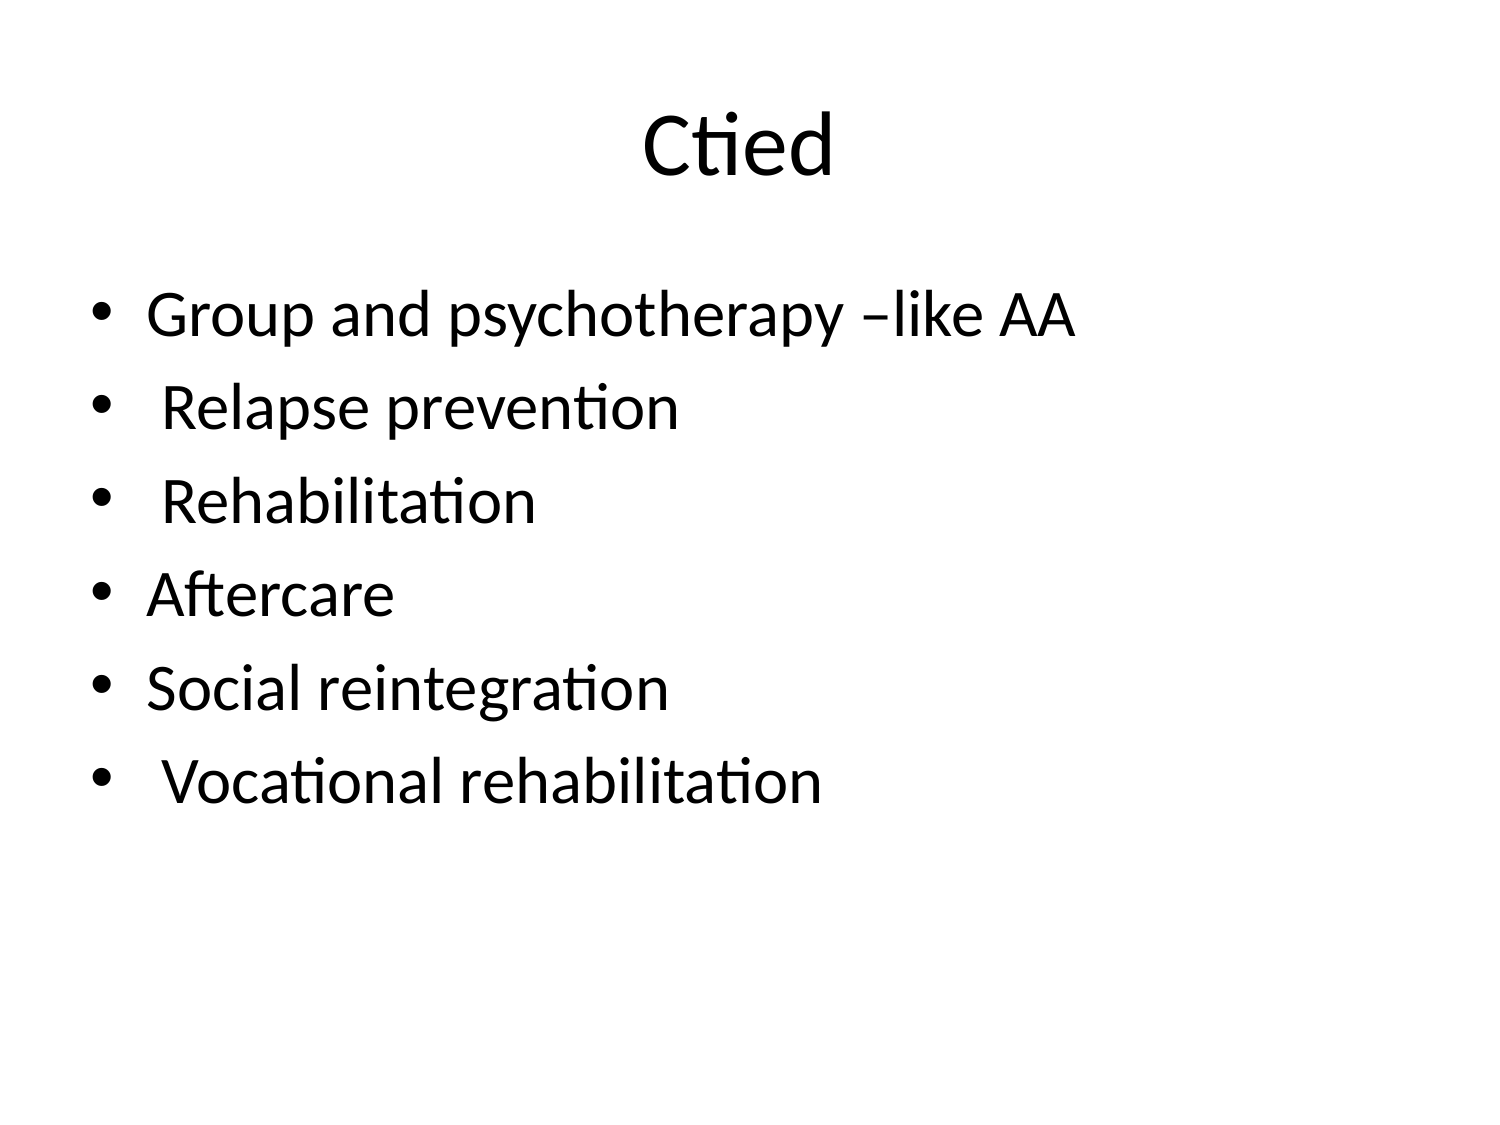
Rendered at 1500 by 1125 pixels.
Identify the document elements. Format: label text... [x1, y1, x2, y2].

title Ctied [75, 45, 1425, 233]
list Group and psychotherapy –like AA Relapse prevention Rehabilitation Aftercare Social reintegration Vocational rehabilitation [75, 262, 1425, 1005]
